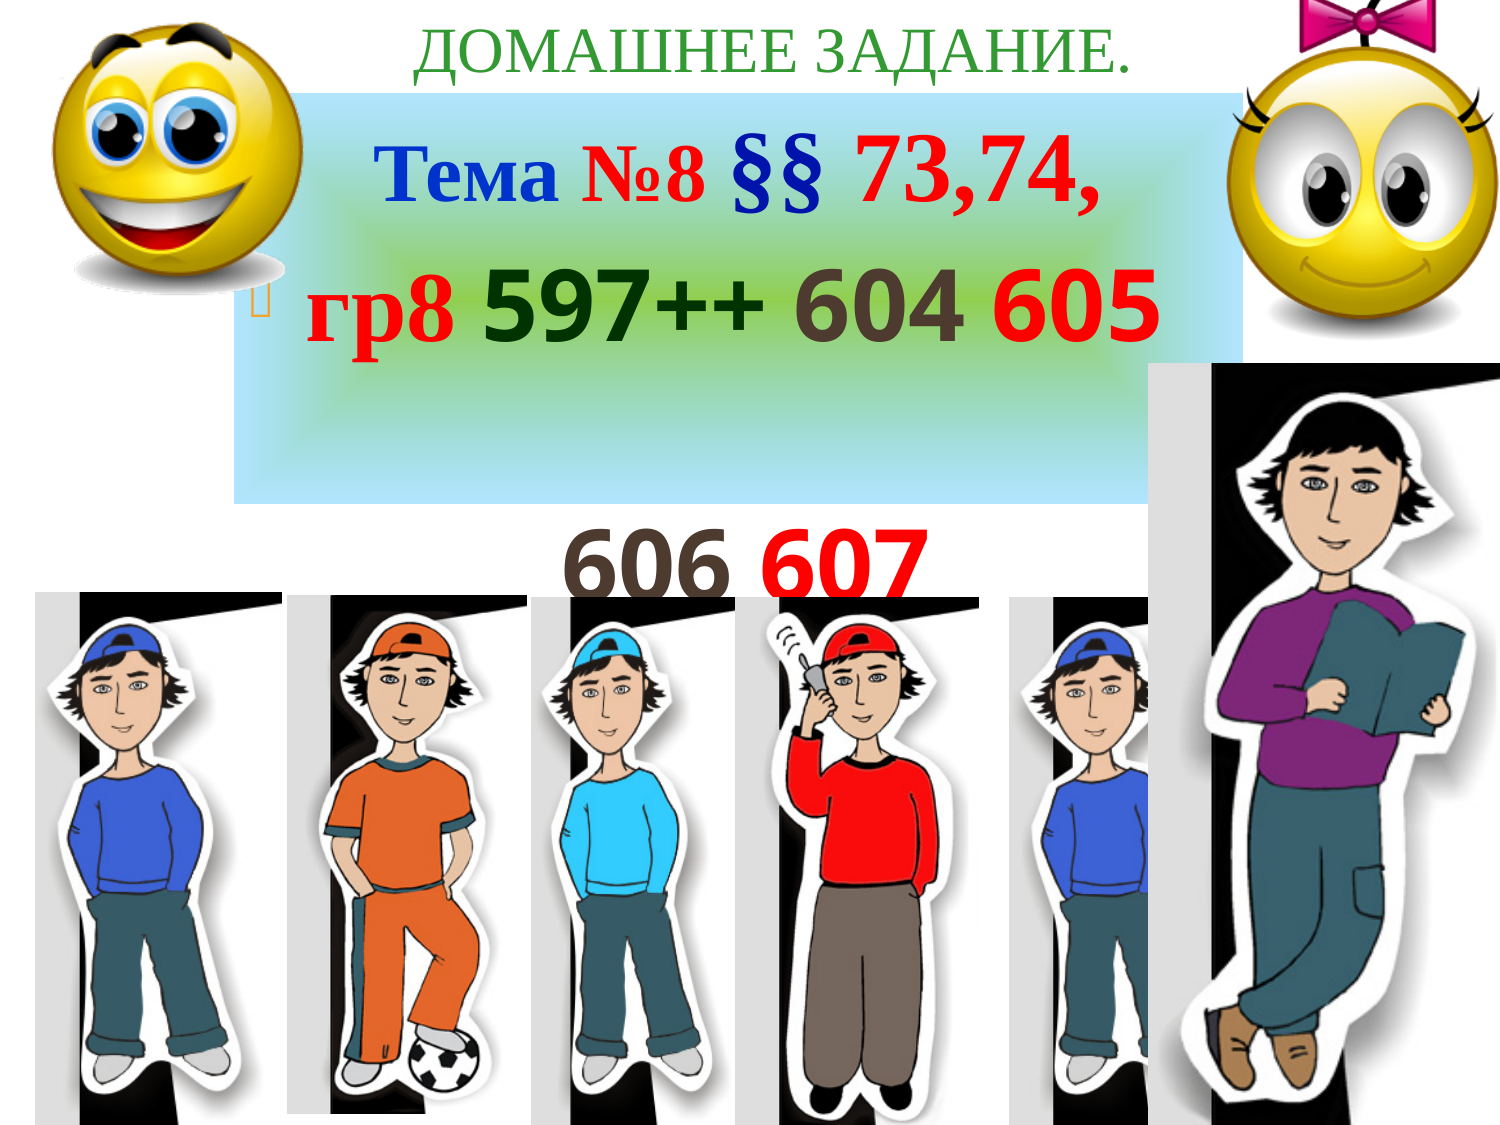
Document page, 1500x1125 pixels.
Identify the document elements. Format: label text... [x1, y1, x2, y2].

title Домашнее задание. [321, 0, 1213, 93]
picture [287, 595, 528, 1114]
picture [531, 597, 980, 1125]
picture [0, 0, 320, 315]
list Тема №8 §§ 73,74, гр8 597++ 604 605 606 607 [234, 93, 1224, 505]
picture [1148, 363, 1500, 1125]
picture [34, 591, 282, 1125]
picture [1008, 597, 1146, 1125]
picture [1223, 0, 1500, 343]
